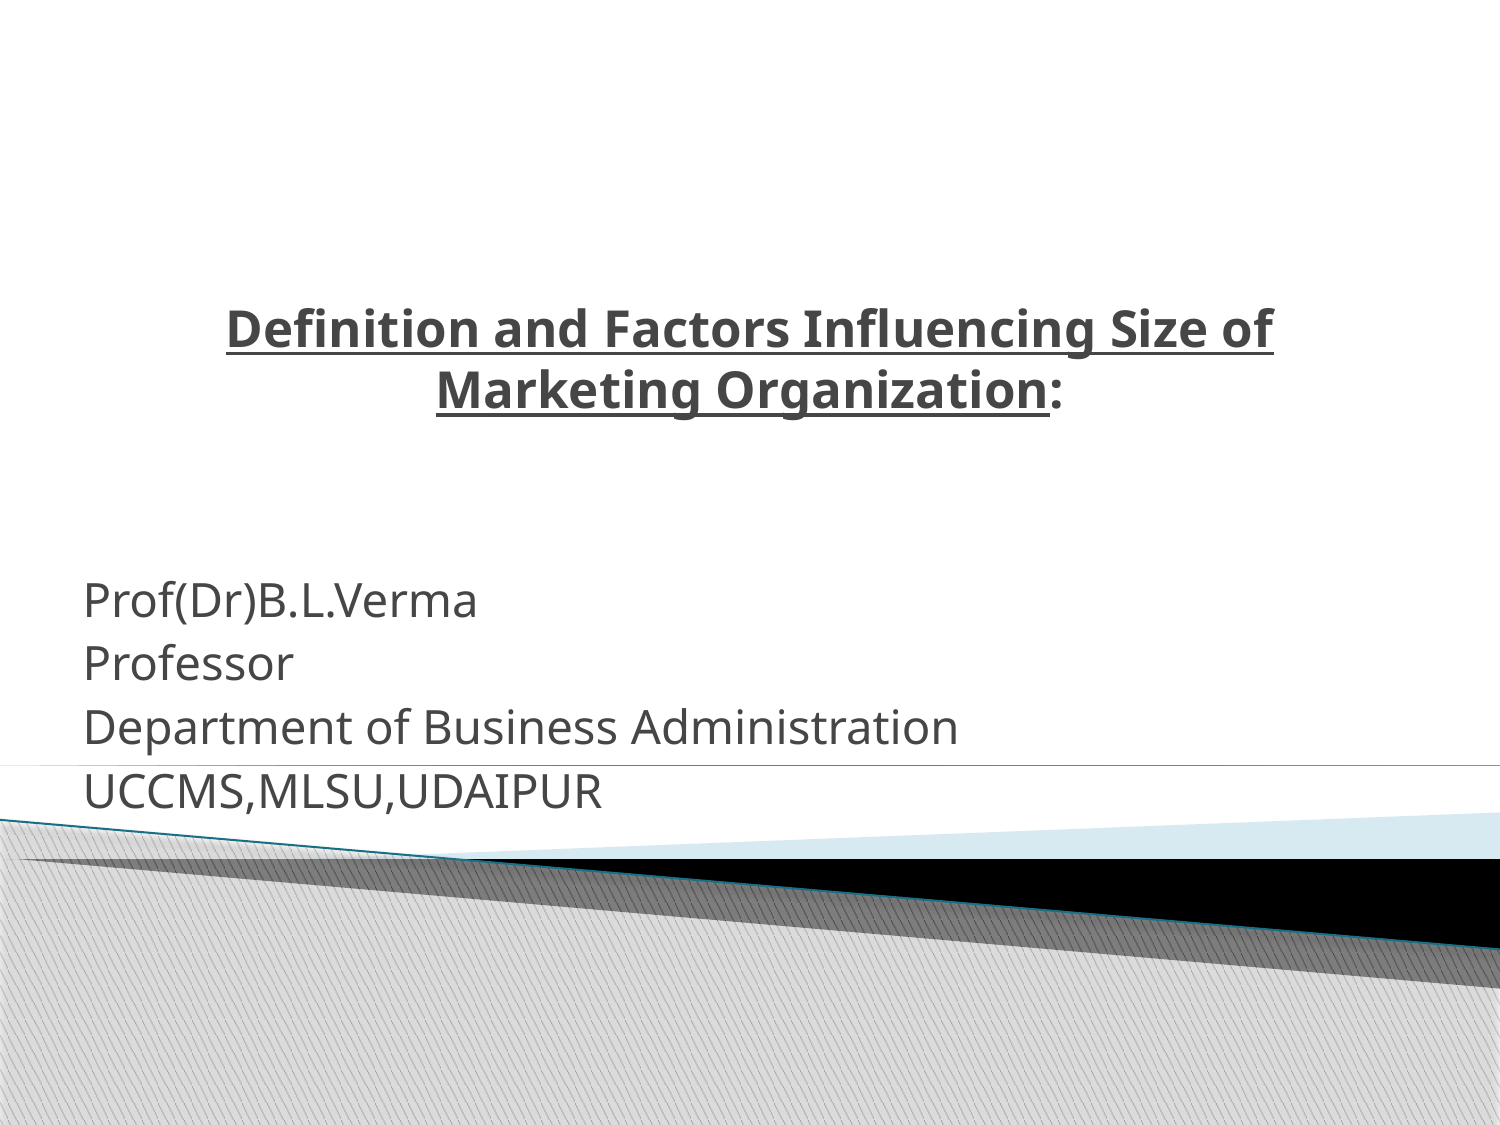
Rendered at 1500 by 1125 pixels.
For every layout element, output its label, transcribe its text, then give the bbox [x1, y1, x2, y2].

subtitle Prof(Dr)B.L.Verma Professor Department of Business Administration UCCMS,MLSU,UDAIPUR [75, 562, 1275, 825]
picture [5, 859, 1500, 989]
title Definition and Factors Influencing Size of Marketing Organization: [112, 37, 1388, 488]
